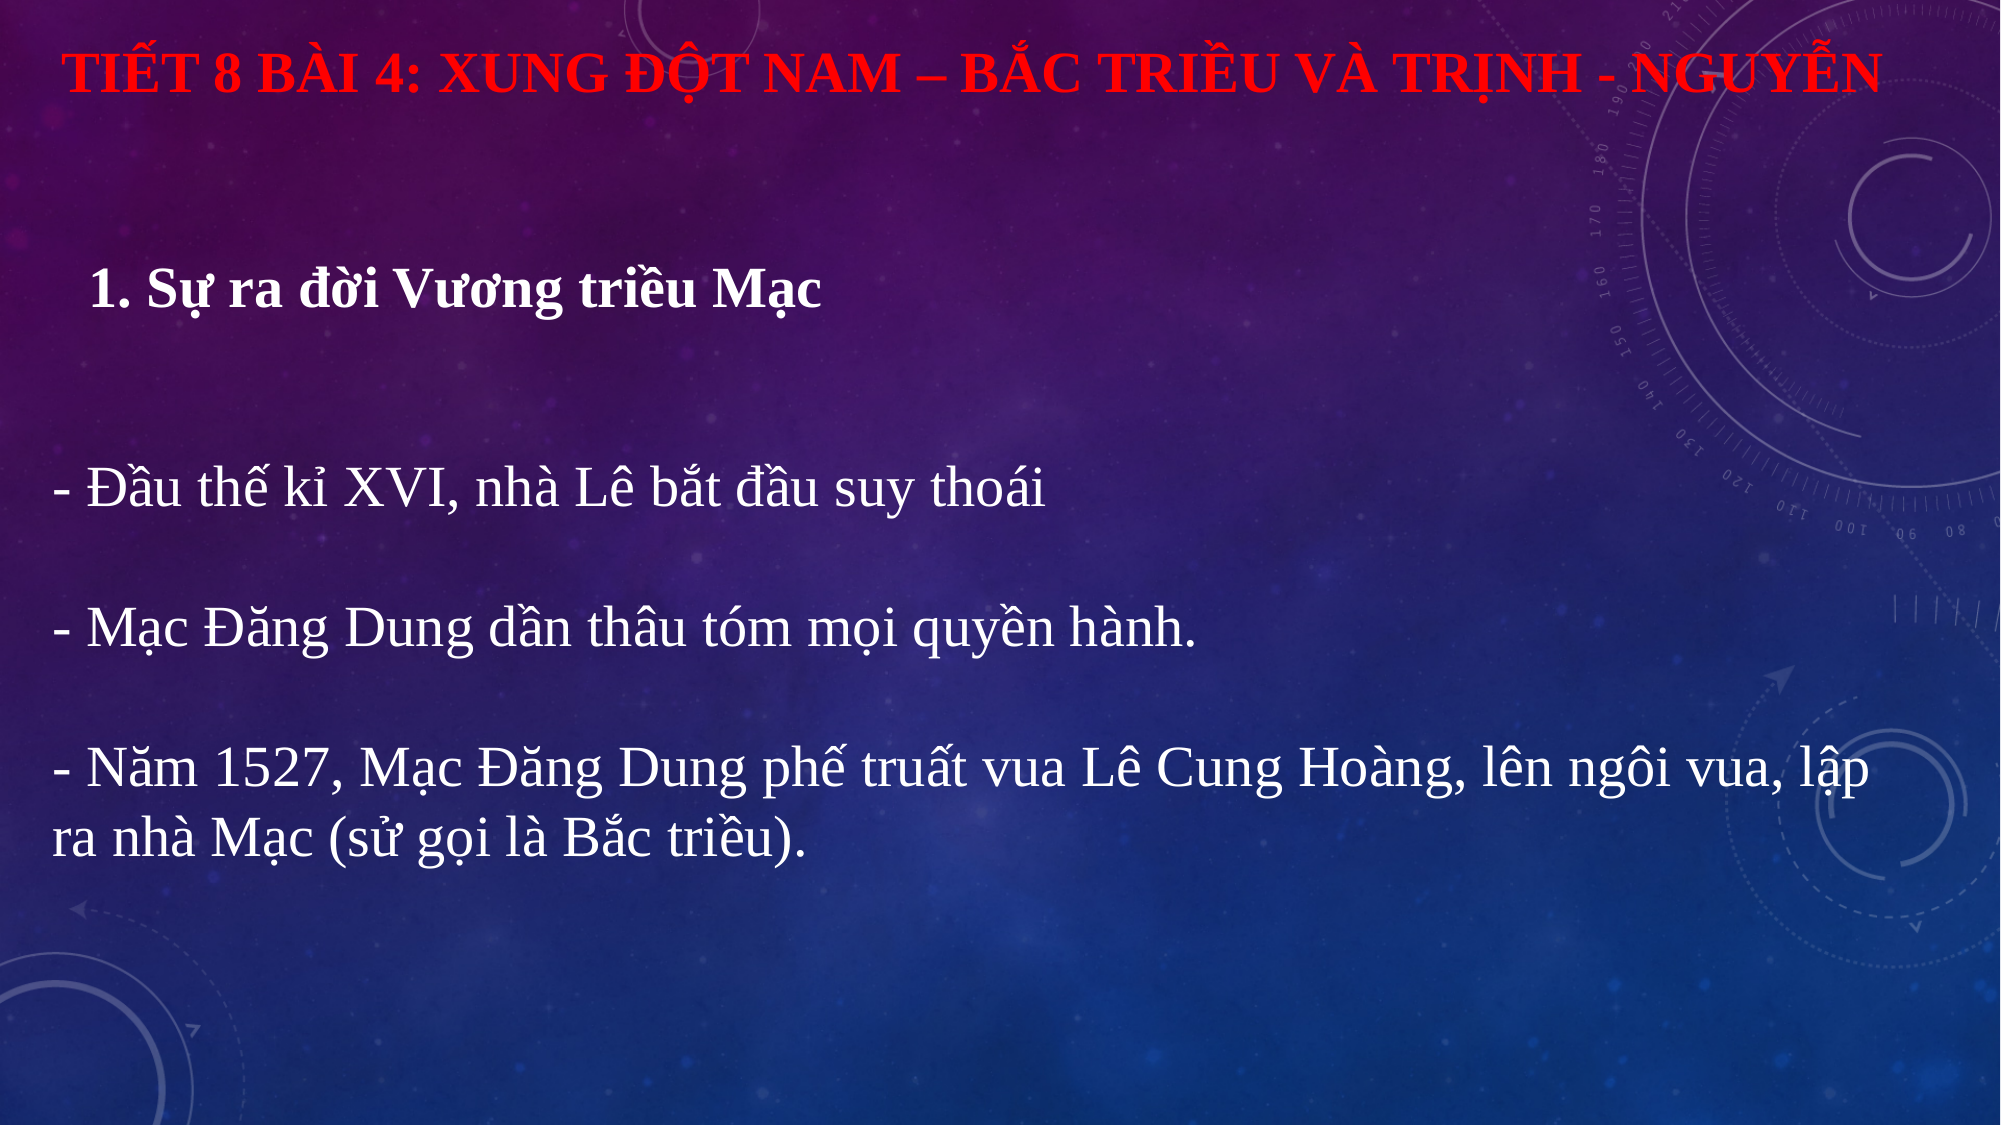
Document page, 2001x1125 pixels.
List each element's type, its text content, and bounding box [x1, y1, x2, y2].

picture [0, 0, 2001, 1125]
list 1. Sự ra đời Vương triều Mạc [73, 241, 1736, 387]
title Tiết 8 Bài 4: XUNG ĐỘT NAM – BẮC TRIỀU VÀ TRỊNH - NGUYỄN [46, 69, 2000, 139]
text_box - Đầu thế kỉ XVI, nhà Lê bắt đầu suy thoái - Mạc Đăng Dung dần thâu tóm mọi quyền hành. - Năm 1527, Mạc Đăng Dung phế truất vua Lê Cung Hoàng, lên ngôi vua, lập ra nhà Mạc (sử gọi là Bắc triều). [37, 441, 1927, 1016]
